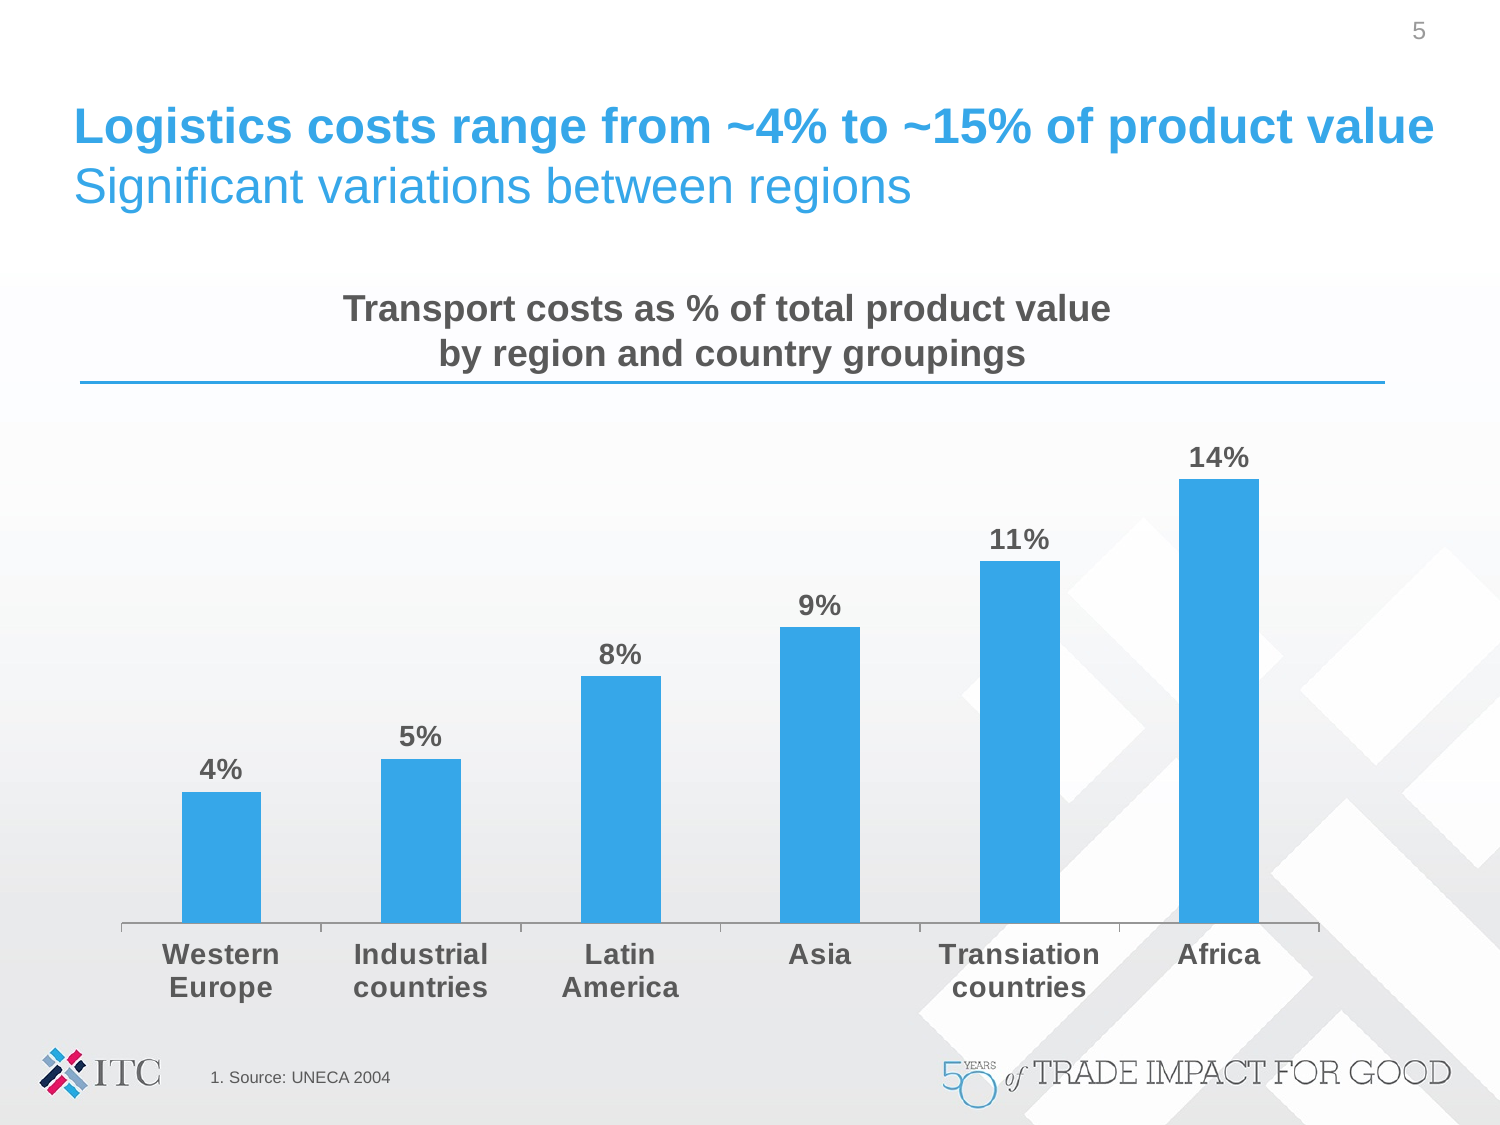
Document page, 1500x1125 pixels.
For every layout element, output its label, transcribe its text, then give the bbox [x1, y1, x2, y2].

chart [100, 396, 1341, 1019]
text_box Transport costs as % of total product value by region and country groupings [79, 283, 1386, 374]
picture [0, 0, 1500, 1125]
title Logistics costs range from ~4% to ~15% of product value Significant variations between regions [58, 86, 1467, 178]
text_box 1. Source: UNECA 2004 [210, 1066, 845, 1087]
slide_number 5 [1335, 0, 1442, 60]
